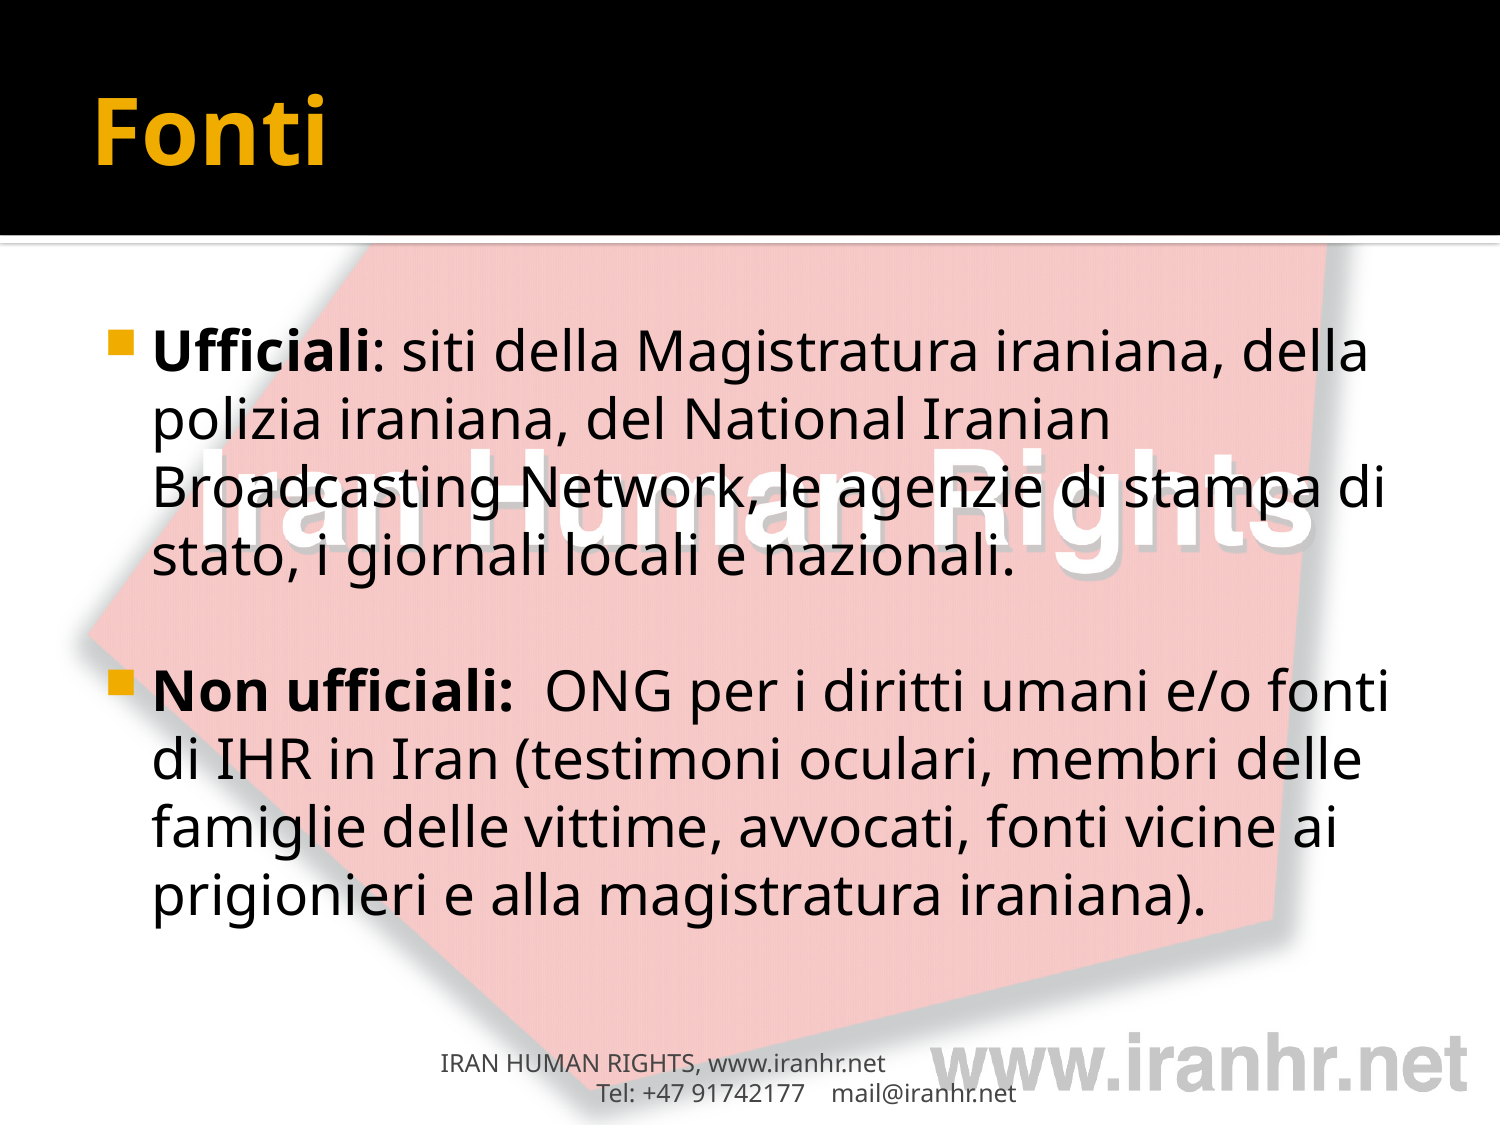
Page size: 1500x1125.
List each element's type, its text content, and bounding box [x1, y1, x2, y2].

title Fonti [75, 25, 1425, 231]
footer IRAN HUMAN RIGHTS, www.iranhr.net Tel: +47 91742177 mail@iranhr.net [433, 1062, 1337, 1108]
list Ufficiali: siti della Magistratura iraniana, della polizia iraniana, del National Iranian Broadcasting Network, le agenzie di stampa di stato, i giornali locali e nazionali. Non ufficiali: ONG per i diritti umani e/o fonti di IHR in Iran (testimoni oculari, membri delle famiglie delle vittime, avvocati, fonti vicine ai prigionieri e alla magistratura iraniana). [76, 231, 1427, 991]
